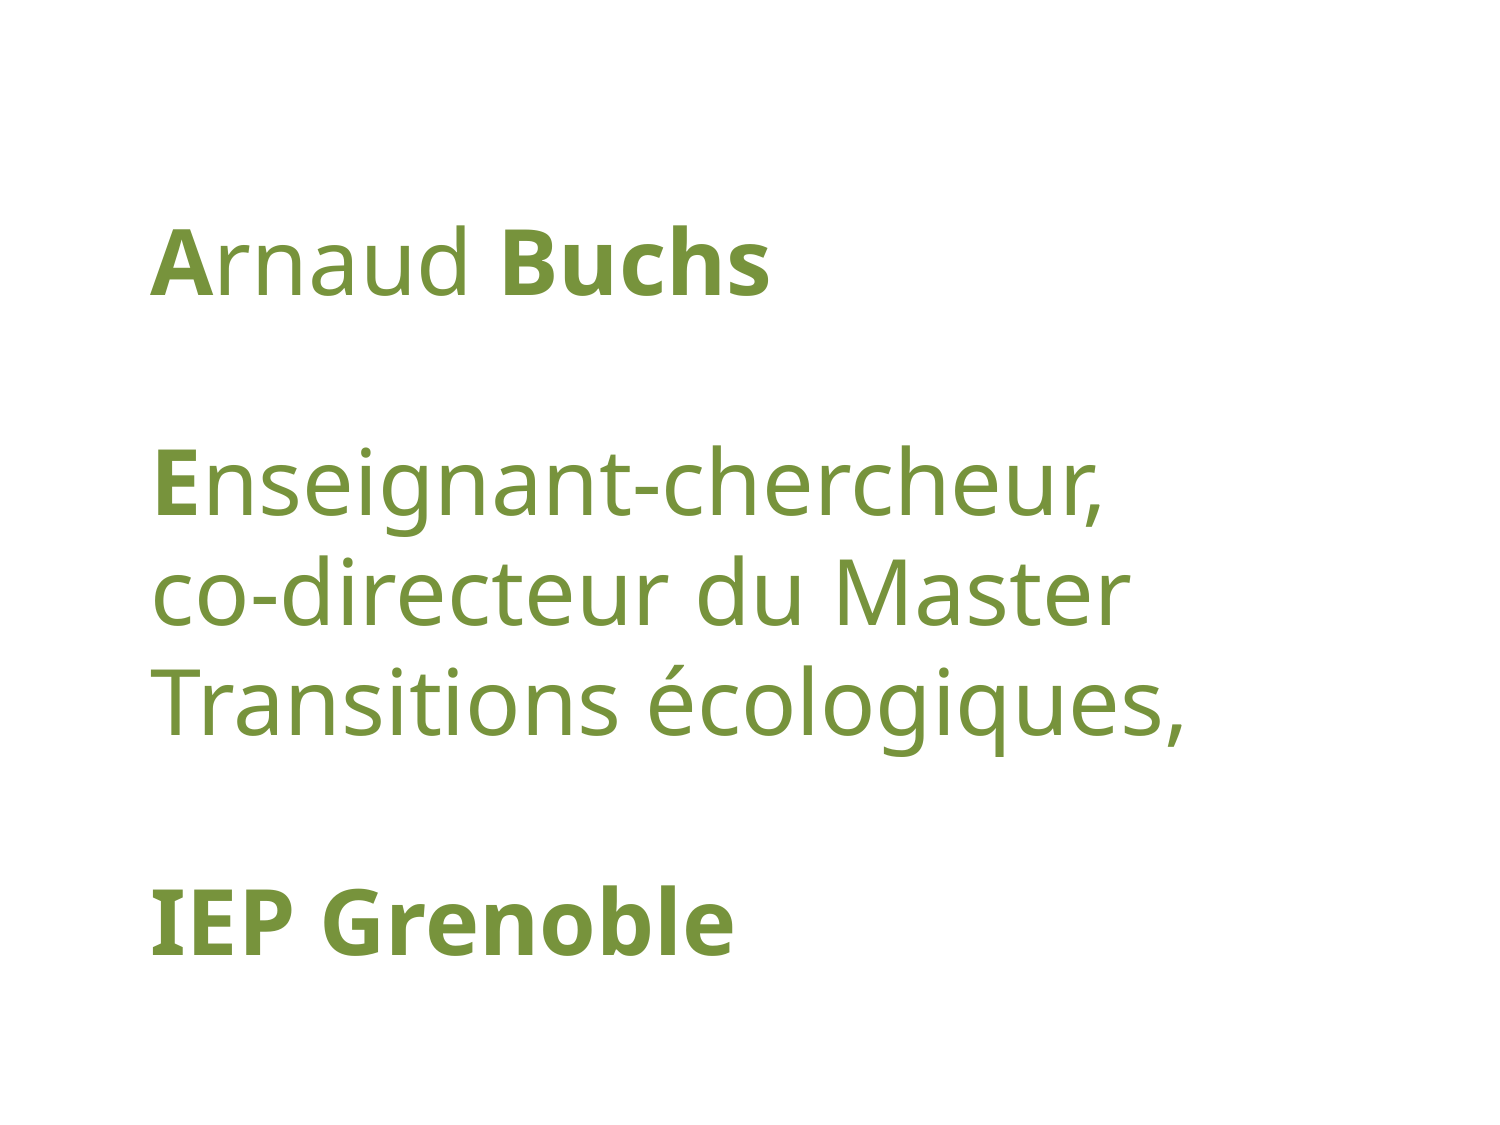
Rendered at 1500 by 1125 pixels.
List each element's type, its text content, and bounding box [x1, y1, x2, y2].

title Arnaud Buchs Enseignant-chercheur, co-directeur du Master Transitions écologiques, IEP Grenoble [135, 86, 1353, 1092]
